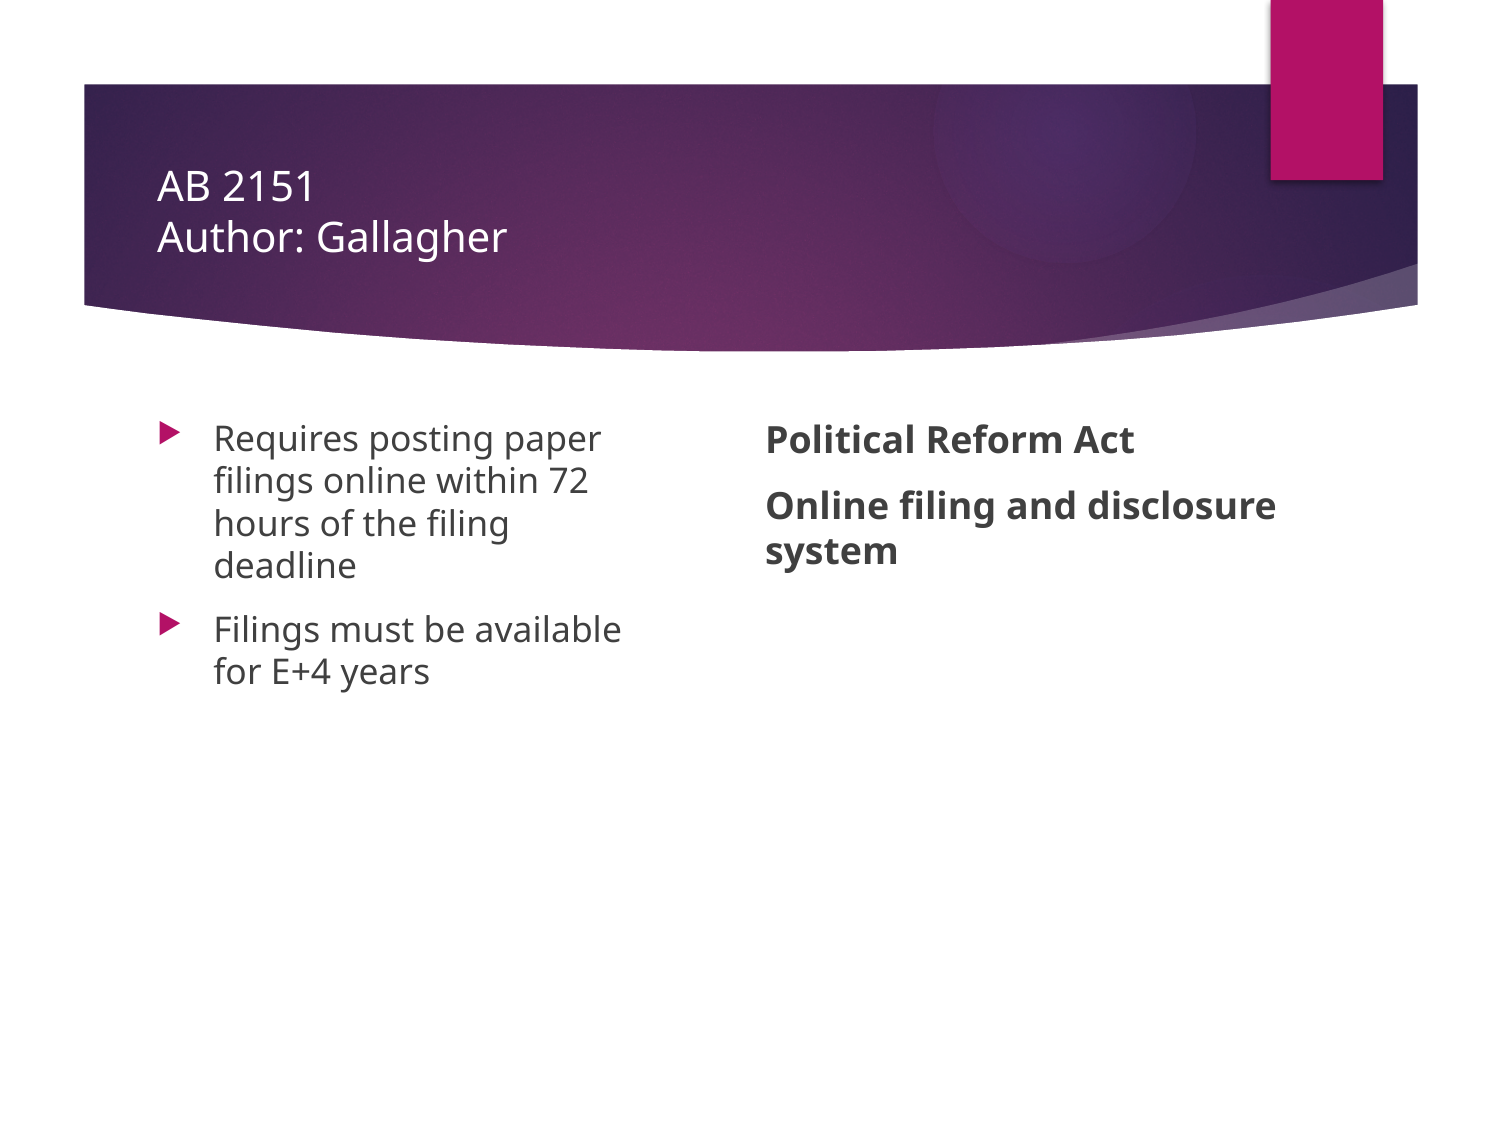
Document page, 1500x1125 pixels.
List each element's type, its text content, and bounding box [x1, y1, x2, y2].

title AB 2151 Author: Gallagher [142, 152, 1183, 269]
list Political Reform Act Online filing and disclosure system [750, 408, 1350, 938]
list Requires posting paper filings online within 72 hours of the filing deadline Filings must be available for E+4 years [142, 408, 675, 988]
